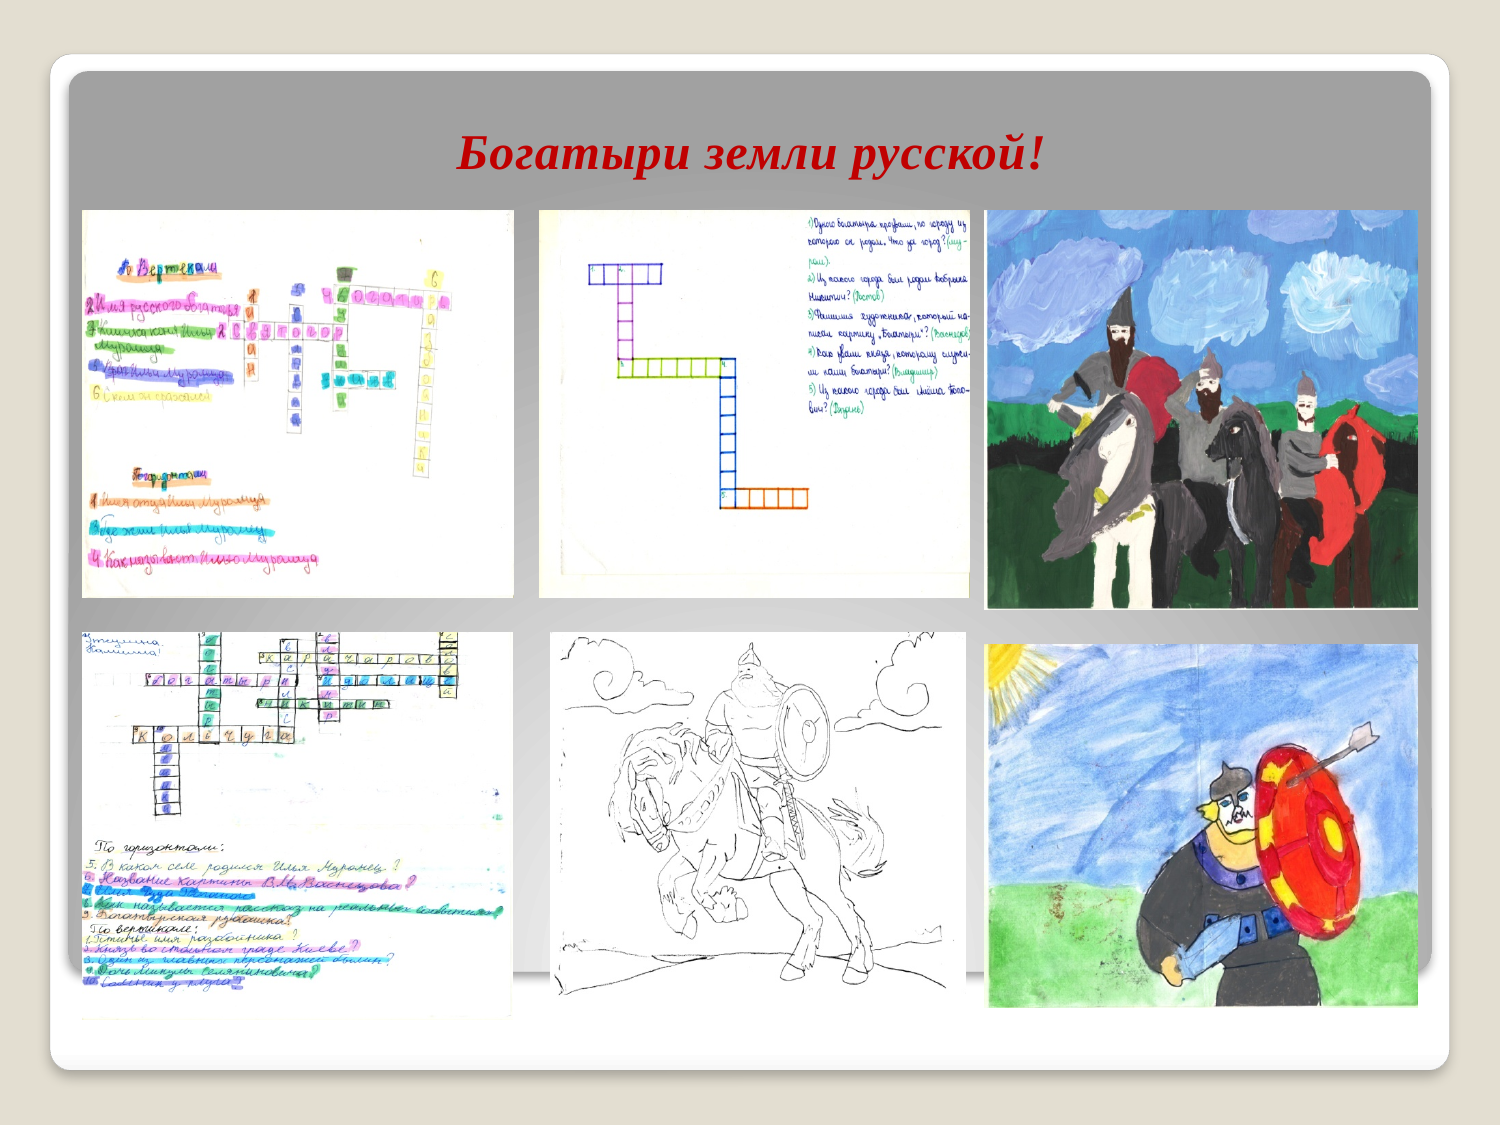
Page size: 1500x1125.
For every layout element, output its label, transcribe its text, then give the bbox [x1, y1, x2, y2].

picture [550, 632, 966, 1009]
picture [81, 210, 514, 598]
picture [81, 632, 514, 1020]
list Богатыри земли русской! [53, 54, 1436, 1094]
picture [538, 210, 970, 598]
picture [984, 644, 1419, 1008]
picture [984, 210, 1419, 610]
